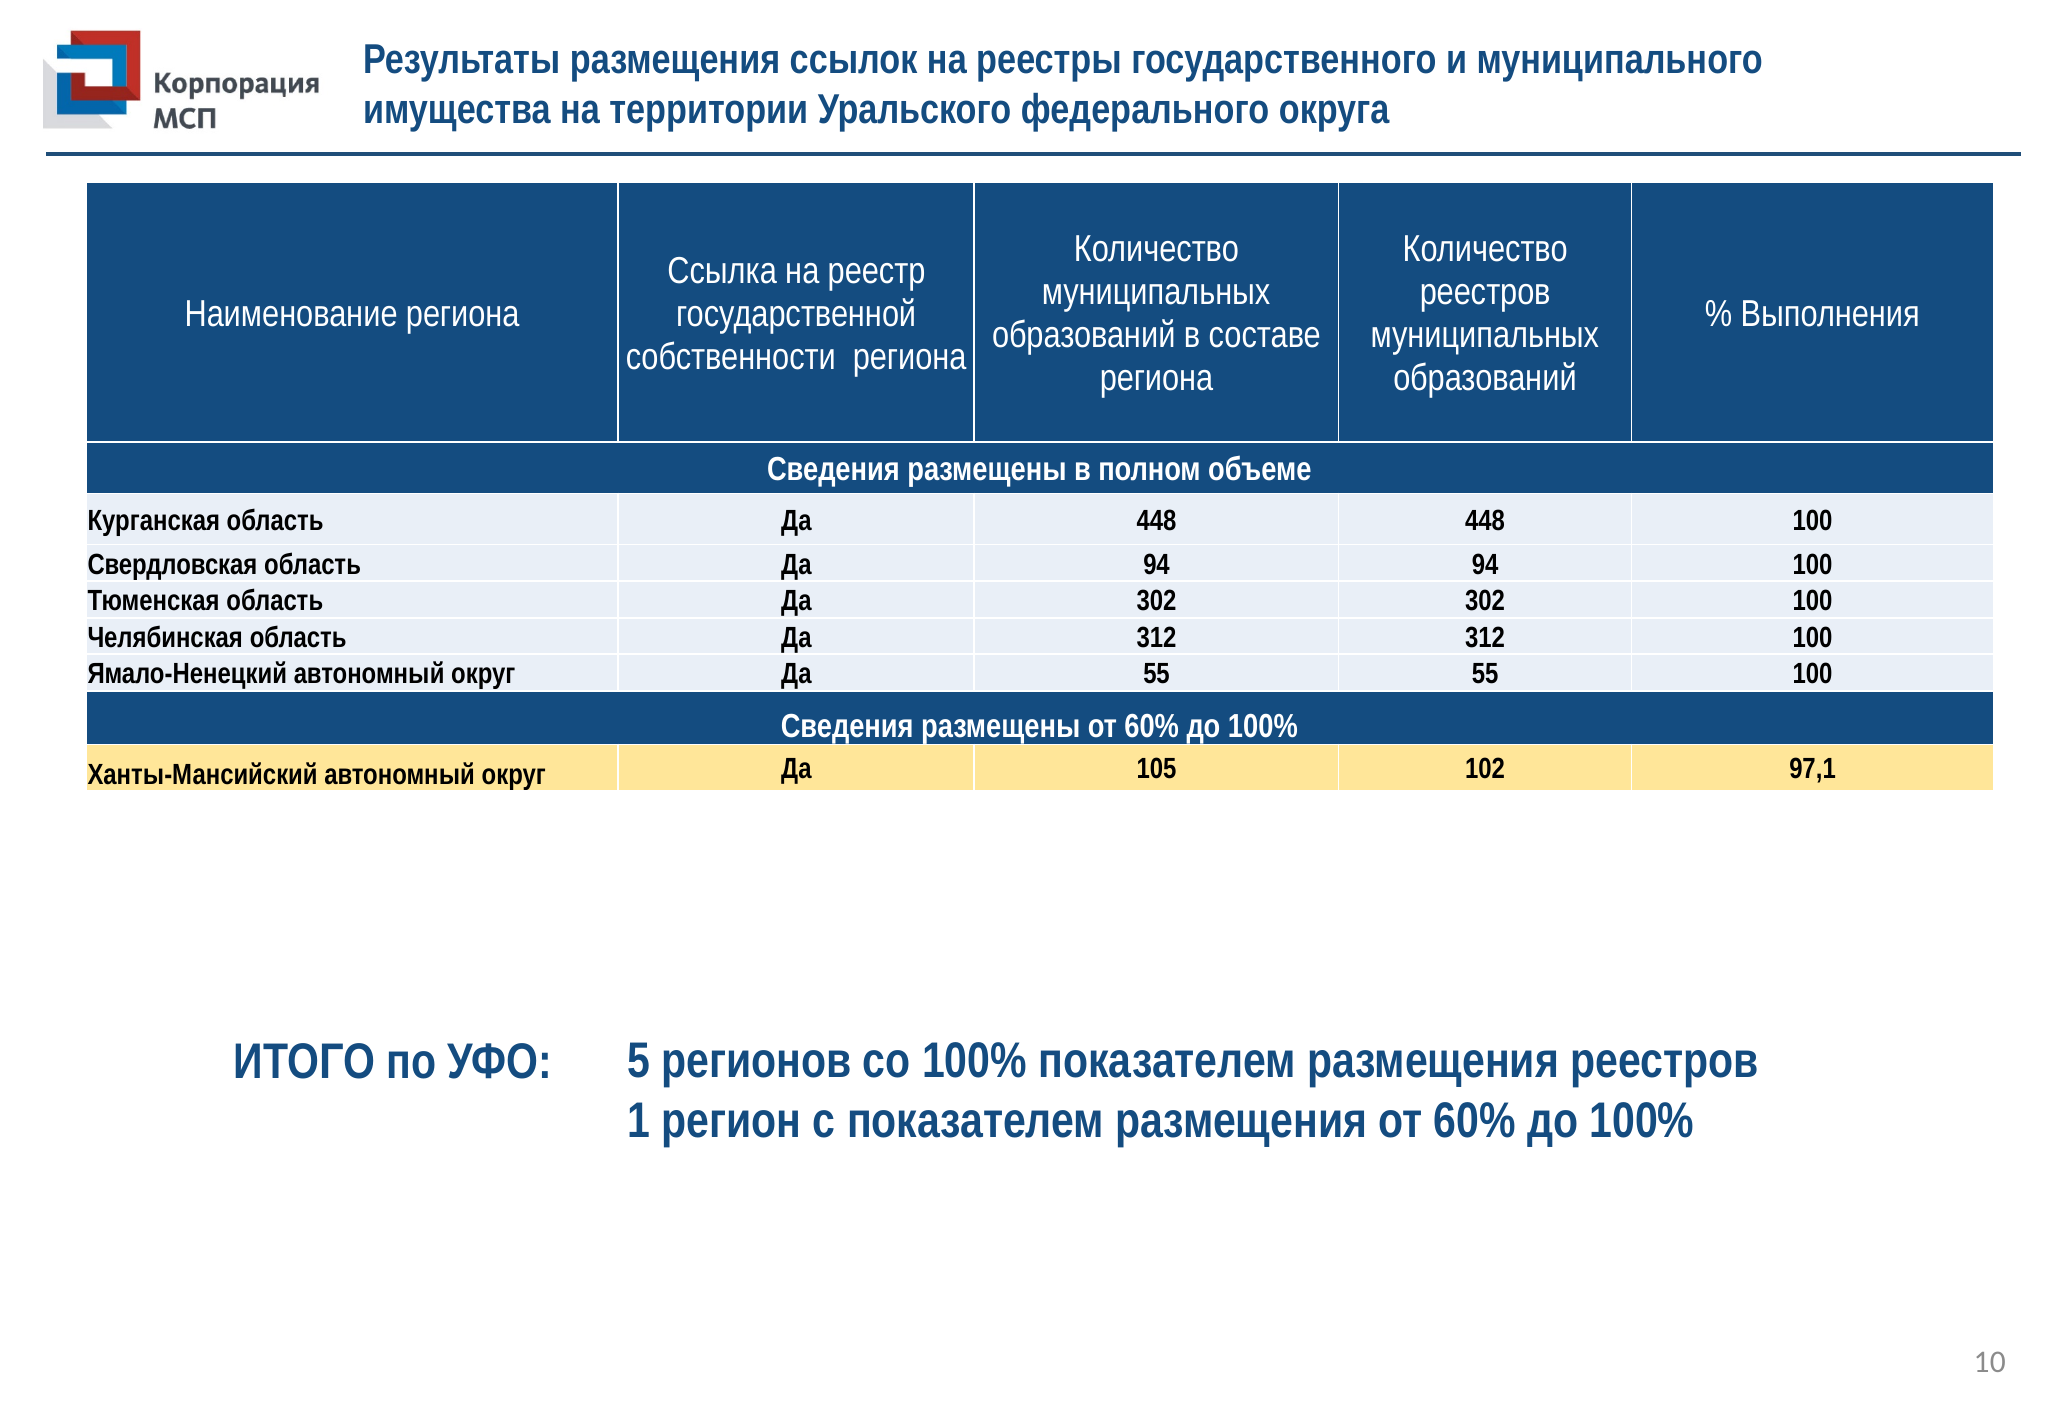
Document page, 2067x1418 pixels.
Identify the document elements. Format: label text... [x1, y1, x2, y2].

table_cell Да [619, 545, 973, 580]
text_box ИТОГО по УФО: [219, 1021, 637, 1096]
table_cell Сведения размещены в полном объеме [87, 443, 1993, 493]
table_cell 100 [1632, 619, 1993, 653]
table_cell Да [619, 655, 973, 690]
table_cell Да [619, 745, 973, 790]
table_cell 312 [975, 619, 1338, 653]
table_header Количество муниципальных образований в составе региона [975, 183, 1338, 441]
table_cell 302 [1339, 582, 1631, 617]
text_box [71, 79, 139, 124]
table_header Ссылка на реестр государственной собственности региона [619, 183, 973, 441]
table_cell 94 [975, 545, 1338, 580]
text_box 10 [1555, 1321, 2021, 1398]
table_cell 105 [975, 745, 1338, 790]
table_cell Сведения размещены от 60% до 100% [87, 692, 1993, 744]
table_cell 97,1 [1632, 745, 1993, 790]
table_cell 100 [1632, 655, 1993, 690]
table_header Количество реестров муниципальных образований [1339, 183, 1631, 441]
table_cell 55 [975, 655, 1338, 690]
table_cell Да [619, 582, 973, 617]
table_cell Ханты-Мансийский автономный округ [87, 745, 617, 790]
table_cell 100 [1632, 494, 1993, 544]
table_cell Свердловская область [87, 545, 617, 580]
table_cell 55 [1339, 655, 1631, 690]
picture [10, 21, 338, 137]
table_cell 102 [1339, 745, 1631, 790]
table_cell 302 [975, 582, 1338, 617]
table_cell Ямало-Ненецкий автономный округ [87, 655, 617, 690]
table_cell Да [619, 619, 973, 653]
table_cell 94 [1339, 545, 1631, 580]
text_box 5 регионов со 100% показателем размещения реестров 1 регион с показателем размещения от 60% до 100% [568, 1019, 2027, 1155]
table_cell 448 [975, 494, 1338, 544]
table_header % Выполнения [1632, 183, 1993, 441]
table_cell 312 [1339, 619, 1631, 653]
table_cell Курганская область [87, 494, 617, 544]
table_cell 100 [1632, 545, 1993, 580]
table_cell Да [619, 494, 973, 544]
table_header Наименование региона [87, 183, 617, 441]
text_box Результаты размещения ссылок на реестры государственного и муниципального имущества на территории Уральского федерального округа [353, 28, 2038, 136]
table_cell Тюменская область [87, 582, 617, 617]
table_cell Челябинская область [87, 619, 617, 653]
table_cell 100 [1632, 582, 1993, 617]
table_cell 448 [1339, 494, 1631, 544]
